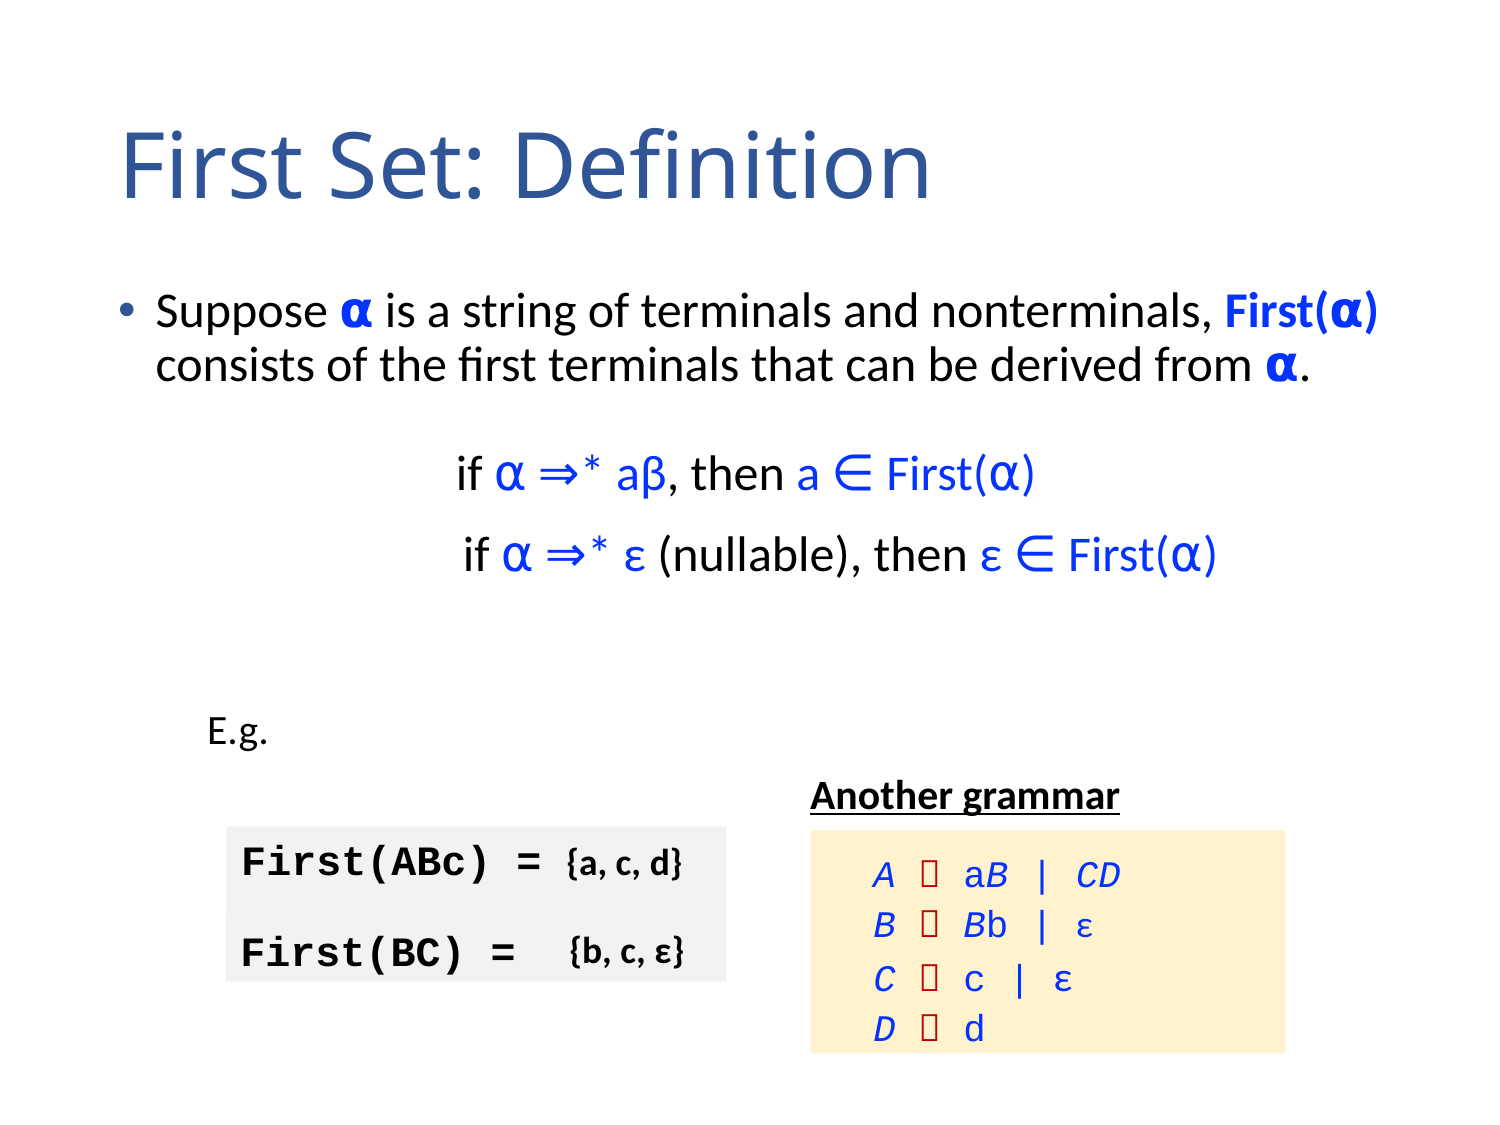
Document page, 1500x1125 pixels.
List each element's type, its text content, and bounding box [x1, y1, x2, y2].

text_box if ⍺ ⇒* ε (nullable), then ε ∈ First(⍺) [447, 521, 1397, 606]
text_box if ⍺ ⇒* aβ, then a ∈ First(⍺) [441, 433, 1072, 509]
list Suppose ⍺ is a string of terminals and nonterminals, First(⍺) consists of the first terminals that can be derived from ⍺. [103, 277, 1500, 409]
text_box First(BC) = [225, 917, 727, 982]
text_box [809, 829, 1286, 1054]
title First Set: Definition [103, 59, 1397, 277]
text_box First(ABc) = {a, c, d} [226, 826, 727, 917]
text_box Another grammar [795, 760, 1136, 826]
text_box {b, c, ε} [554, 918, 700, 979]
text_box A  aB | CD B  Bb | ε C  c | ε D  d [858, 838, 1286, 1057]
text_box E.g. [192, 695, 284, 760]
